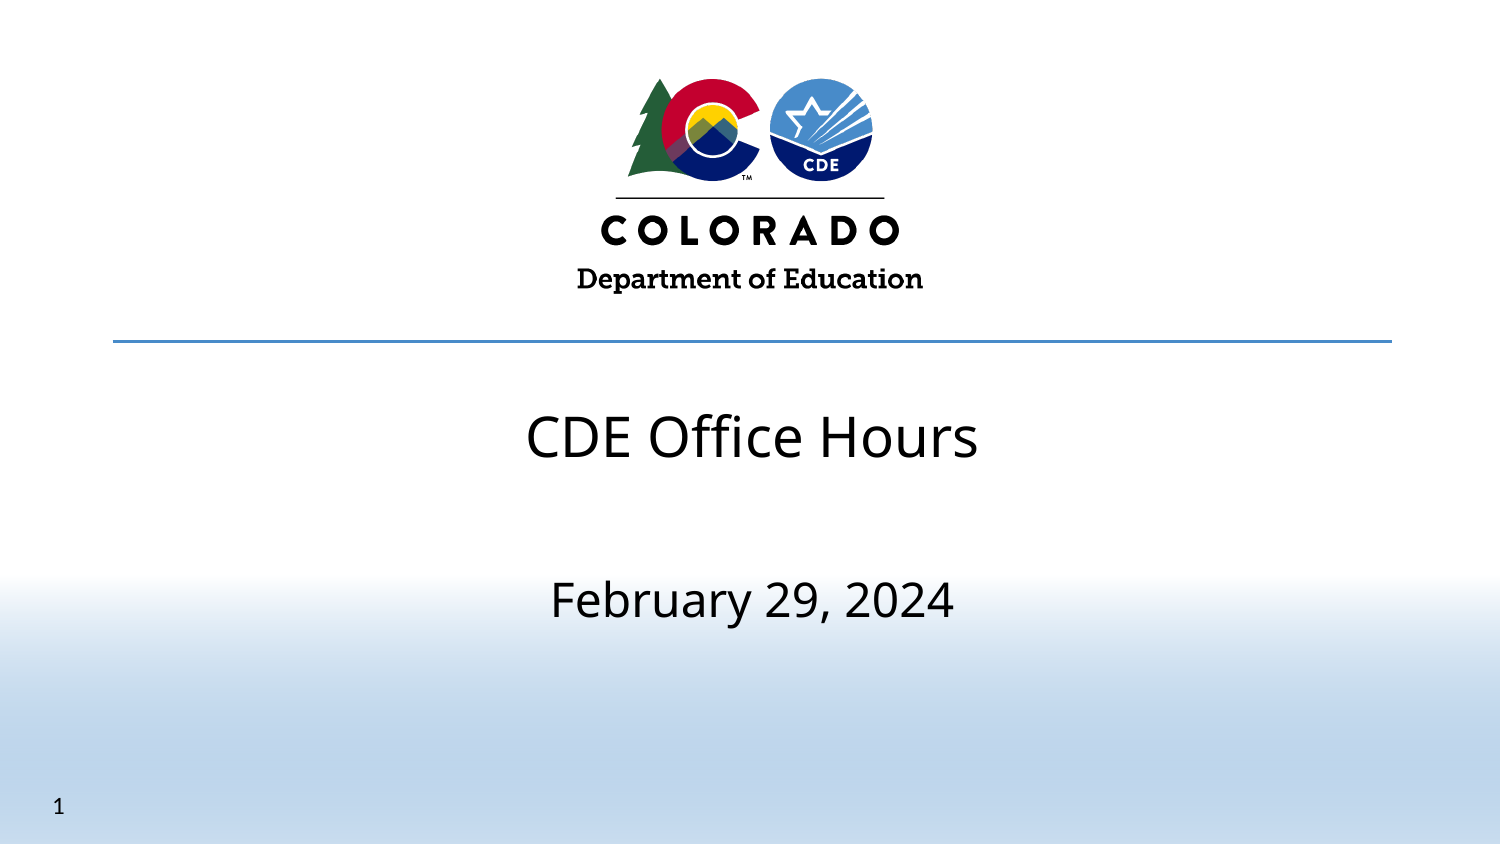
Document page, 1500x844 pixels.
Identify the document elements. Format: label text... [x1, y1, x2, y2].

title CDE Office Hours [112, 408, 1393, 529]
subtitle February 29, 2024 [112, 575, 1393, 647]
picture [576, 77, 924, 295]
slide_number 1 [40, 782, 379, 827]
